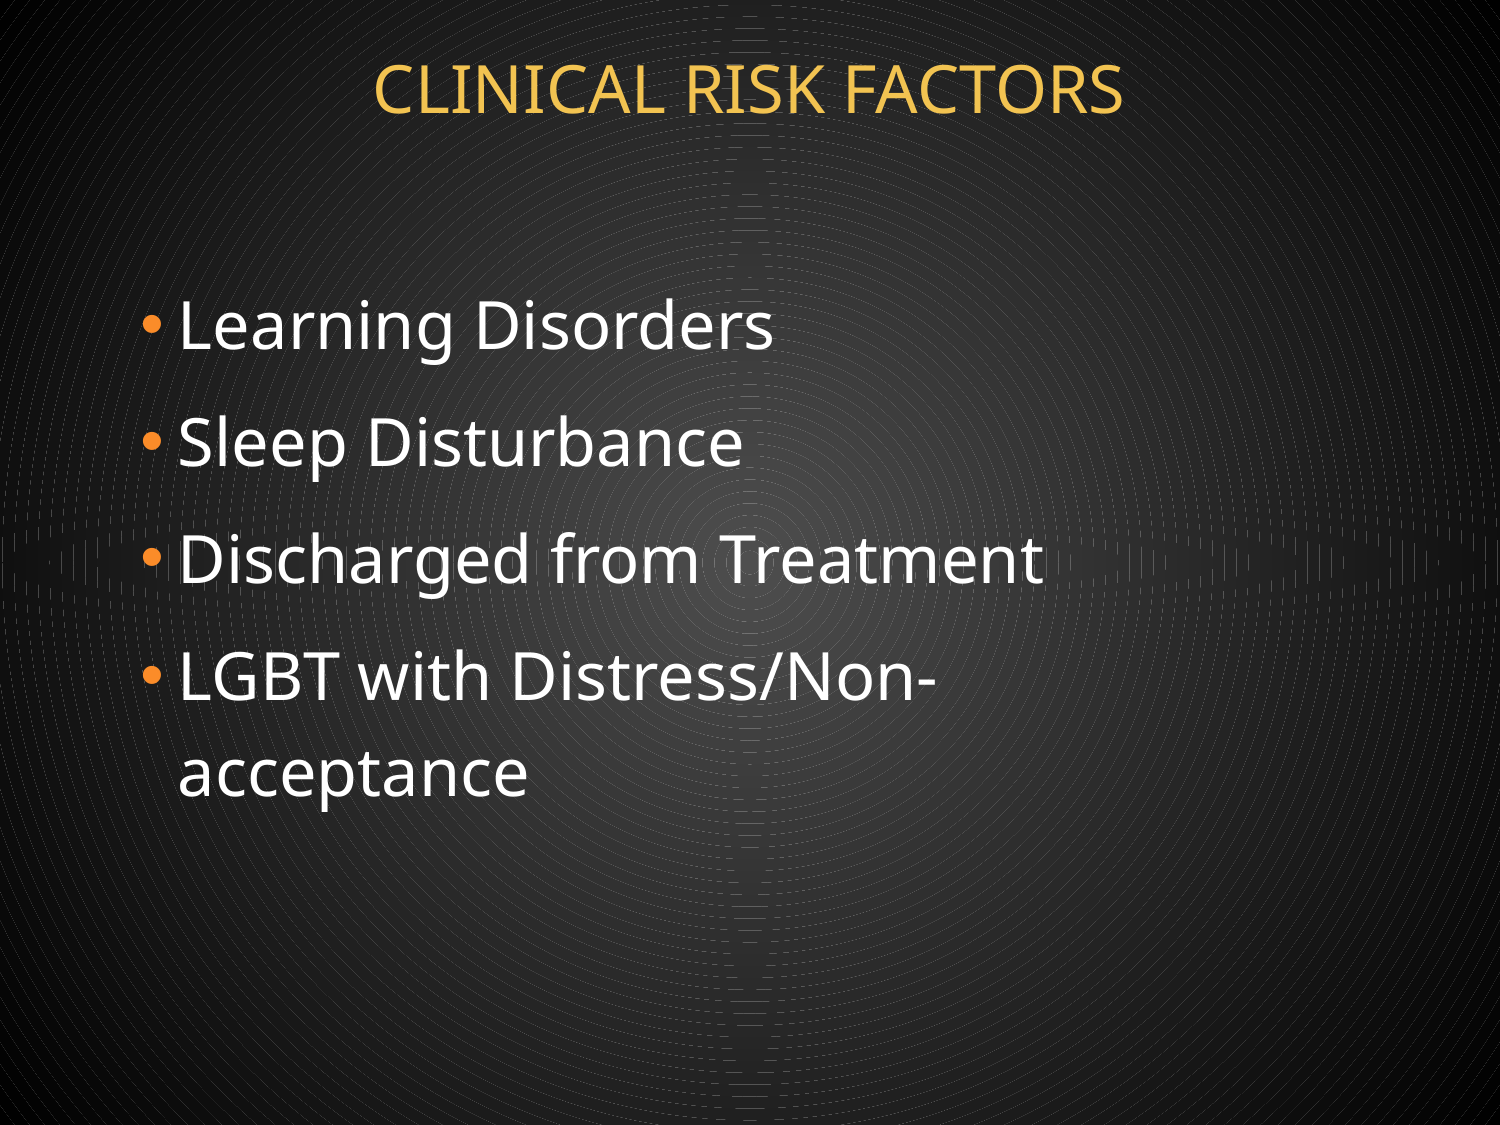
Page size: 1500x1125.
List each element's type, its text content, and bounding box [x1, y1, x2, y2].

list Learning Disorders Sleep Disturbance Discharged from Treatment LGBT with Distress/Non-acceptance [125, 259, 1500, 998]
title Clinical risk factors [236, 6, 1263, 179]
